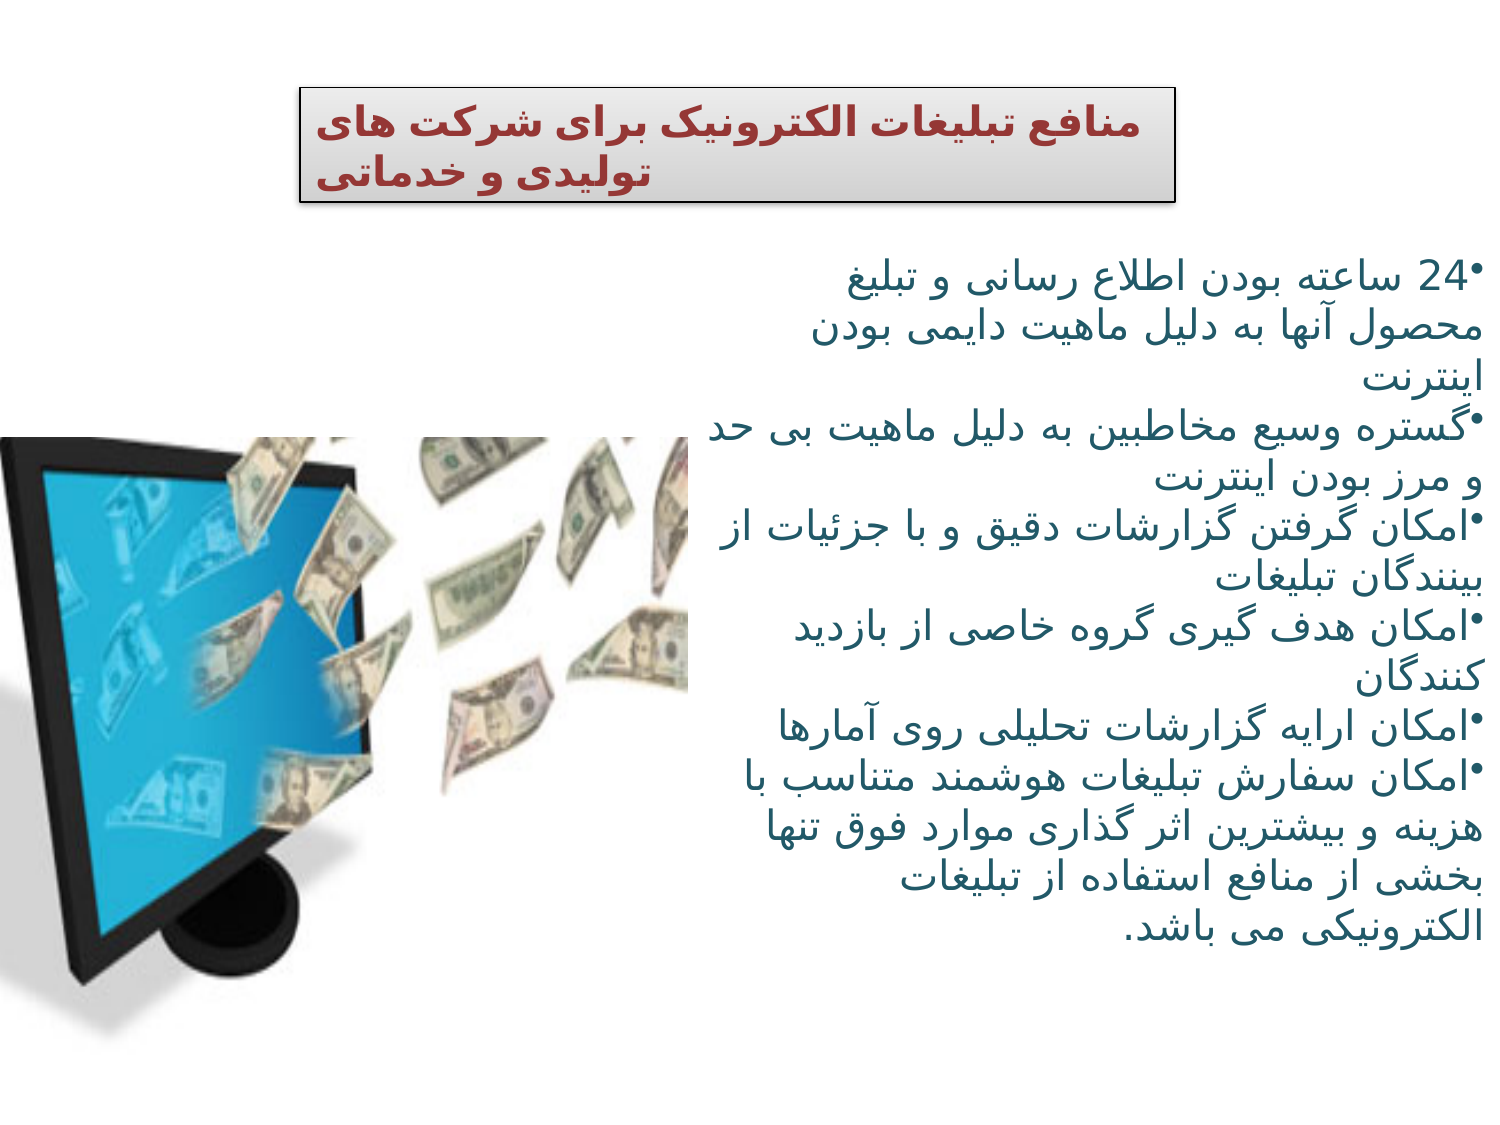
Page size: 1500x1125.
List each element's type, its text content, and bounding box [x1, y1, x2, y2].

picture [0, 437, 688, 1061]
text_box منافع تبلیغات الکترونیک برای شرکت های تولیدی و خدماتی [299, 87, 1176, 203]
text_box 24 ساعته بودن اطلاع رسانی و تبلیغ محصول آنها به دلیل ماهیت دایمی بودن اینترنت گستره وسیع مخاطبین به دلیل ماهیت بی حد و مرز بودن اینترنت امکان گرفتن گزارشات دقیق و با جزئیات از بینندگان تبلیغات امکان هدف گیری گروه خاصی از بازدید کنندگان امکان ارایه گزارشات تحلیلی روی آمارها امکان سفارش تبلیغات هوشمند متناسب با هزینه و بیشترین اثر گذاری موارد فوق تنها بخشی از منافع استفاده از تبلیغات الکترونیکی می باشد. [687, 240, 1500, 957]
